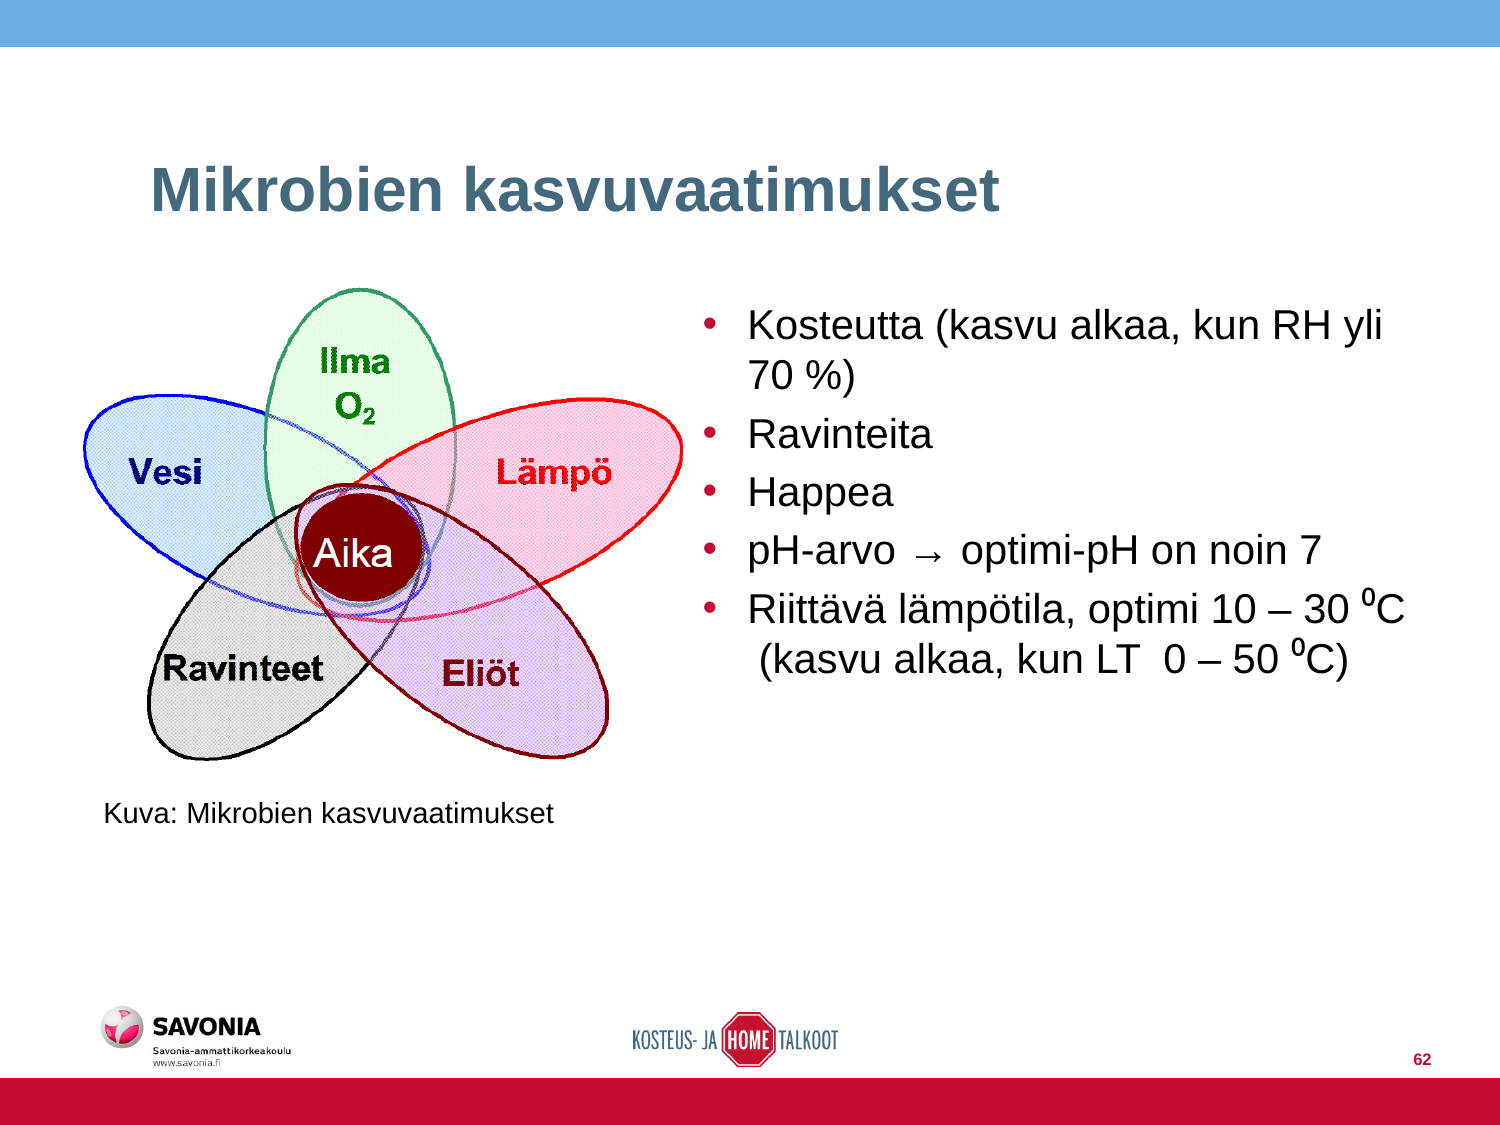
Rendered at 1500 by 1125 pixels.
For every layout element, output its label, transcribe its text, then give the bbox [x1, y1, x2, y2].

text_box Kuva: Mikrobien kasvuvaatimukset [88, 791, 680, 837]
picture [633, 1012, 838, 1067]
picture [88, 999, 302, 1071]
title Mikrobien kasvuvaatimukset [135, 54, 1365, 232]
list Kosteutta (kasvu alkaa, kun RH yli 70 %) Ravinteita Happea pH-arvo → optimi-pH on noin 7 Riittävä lämpötila, optimi 10 – 30 ⁰C (kasvu alkaa, kun LT 0 – 50 ⁰C) [643, 290, 1428, 1012]
slide_number 62 [1364, 1016, 1447, 1077]
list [61, 286, 707, 784]
